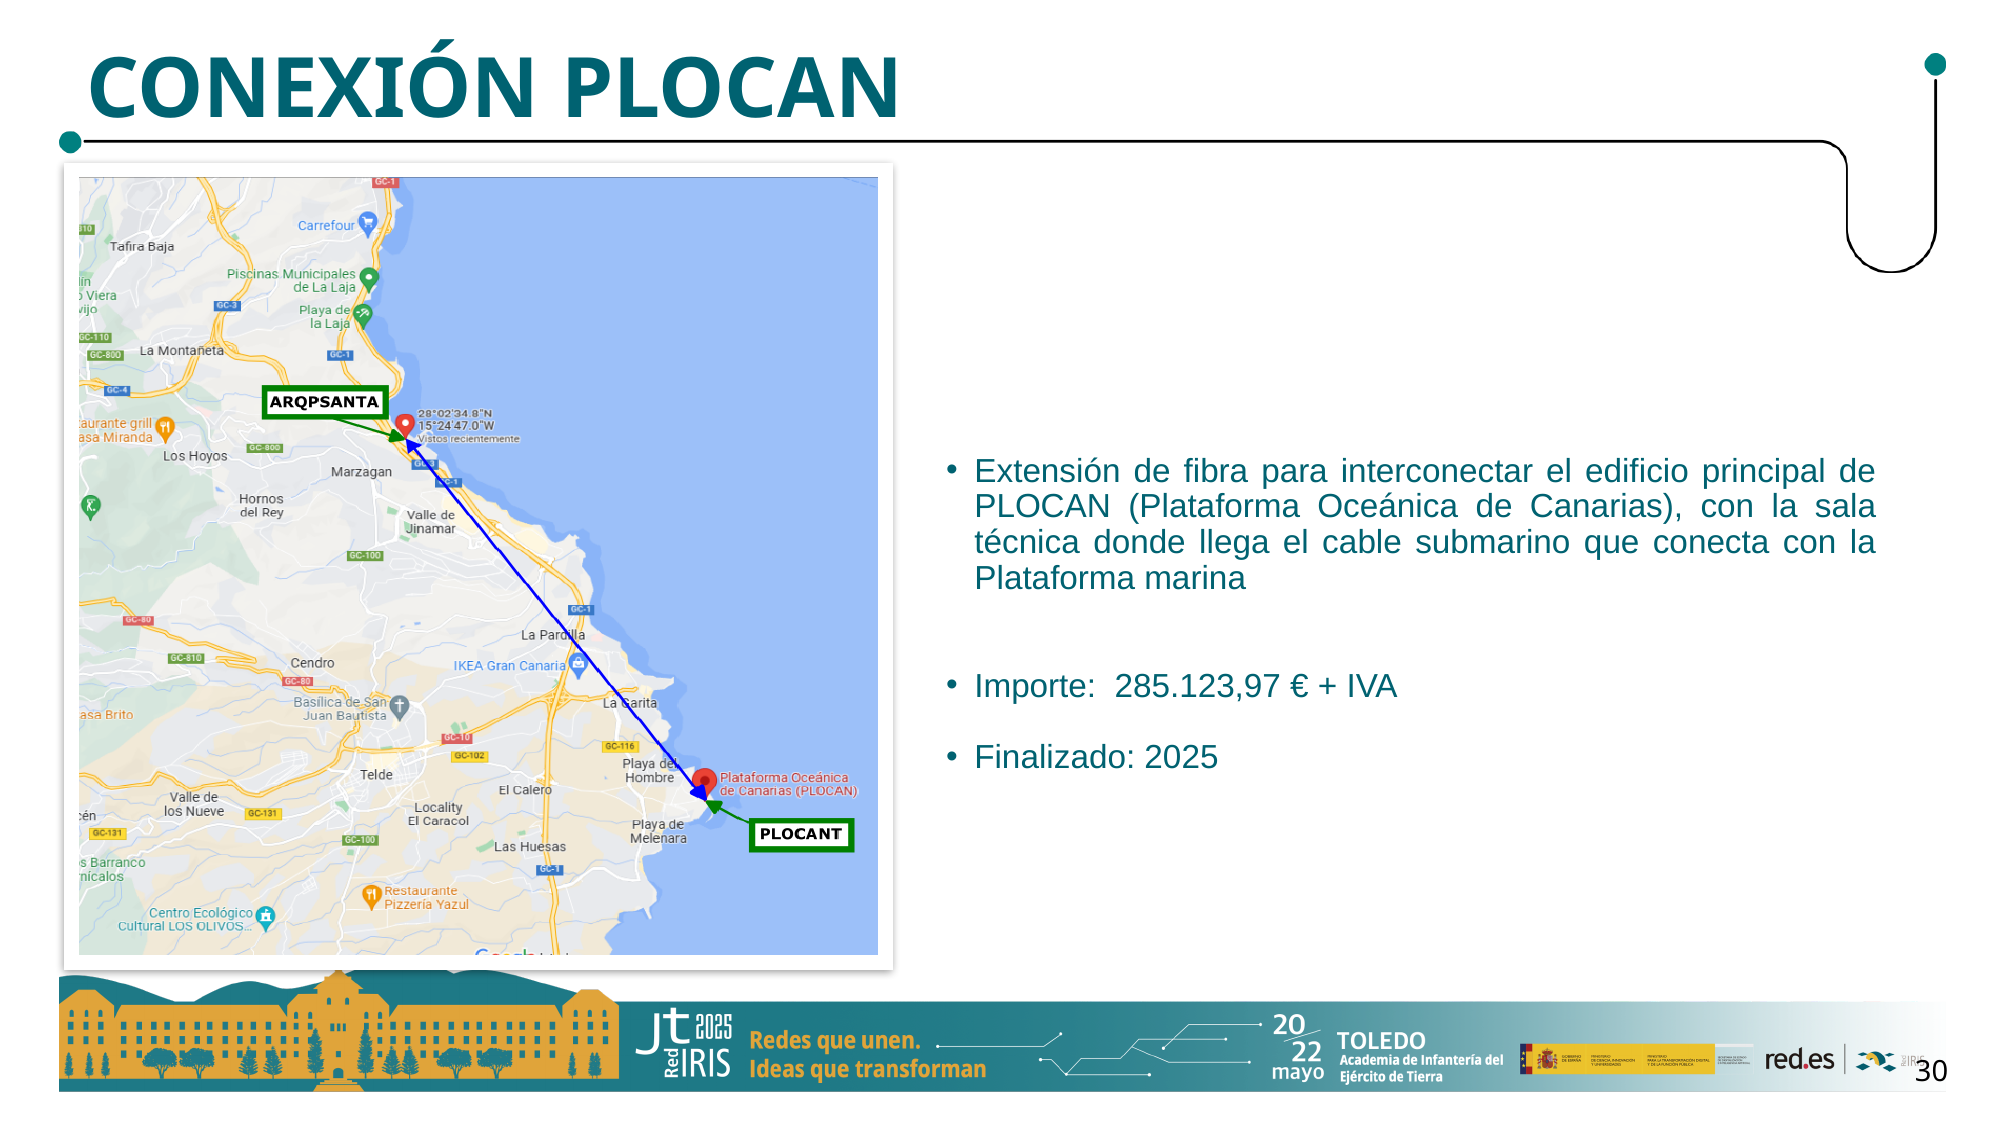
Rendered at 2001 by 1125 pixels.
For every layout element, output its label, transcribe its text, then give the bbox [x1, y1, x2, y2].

picture [78, 176, 879, 956]
picture [59, 948, 1946, 1092]
text_box Extensión de fibra para interconectar el edificio principal de PLOCAN (Plataforma Oceánica de Canarias), con la sala técnica donde llega el cable submarino que conecta con la Plataforma marina Importe: 285.123,97 € + IVA Finalizado: 2025 [931, 205, 1893, 984]
picture [59, 53, 1946, 273]
text_box CONEXIÓN PLOCAN [78, 27, 1914, 142]
slide_number 30 [1905, 1046, 1957, 1099]
